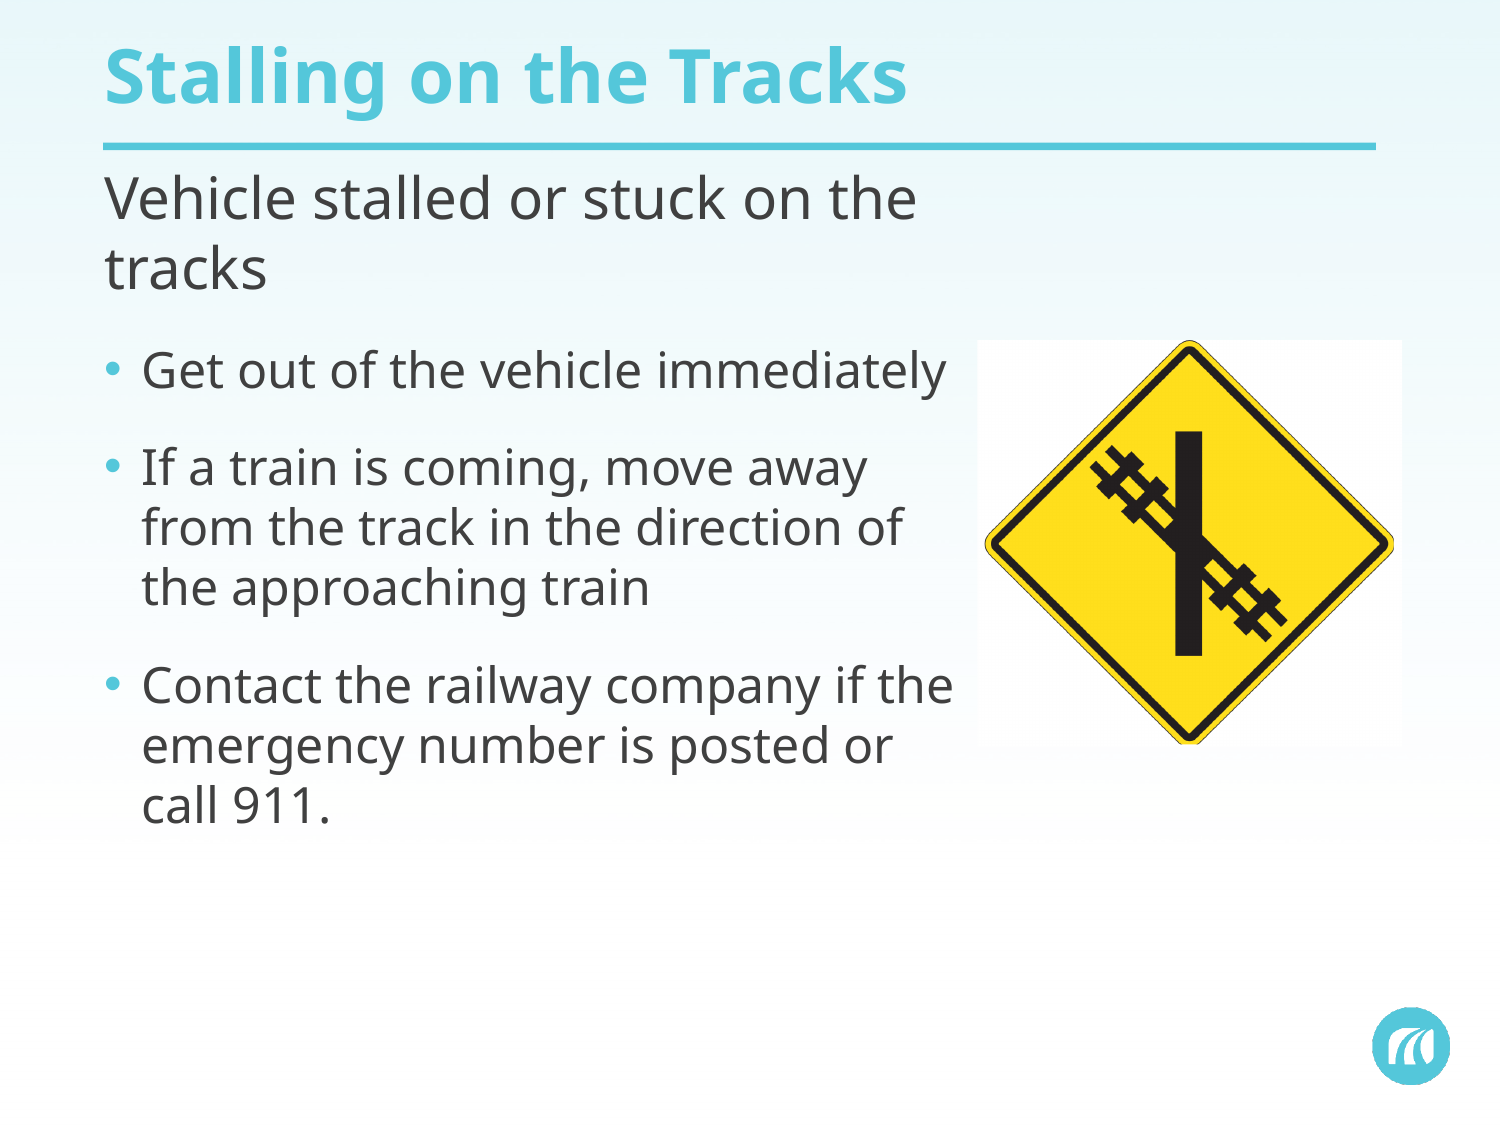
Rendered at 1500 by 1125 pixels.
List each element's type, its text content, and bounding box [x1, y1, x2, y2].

list Vehicle stalled or stuck on the tracks Get out of the vehicle immediately If a train is coming, move away from the track in the direction of the approaching train Contact the railway company if the emergency number is posted or call 911. [89, 153, 978, 935]
picture [977, 340, 1403, 747]
picture [1370, 1005, 1452, 1087]
title Stalling on the Tracks [89, 4, 1384, 154]
